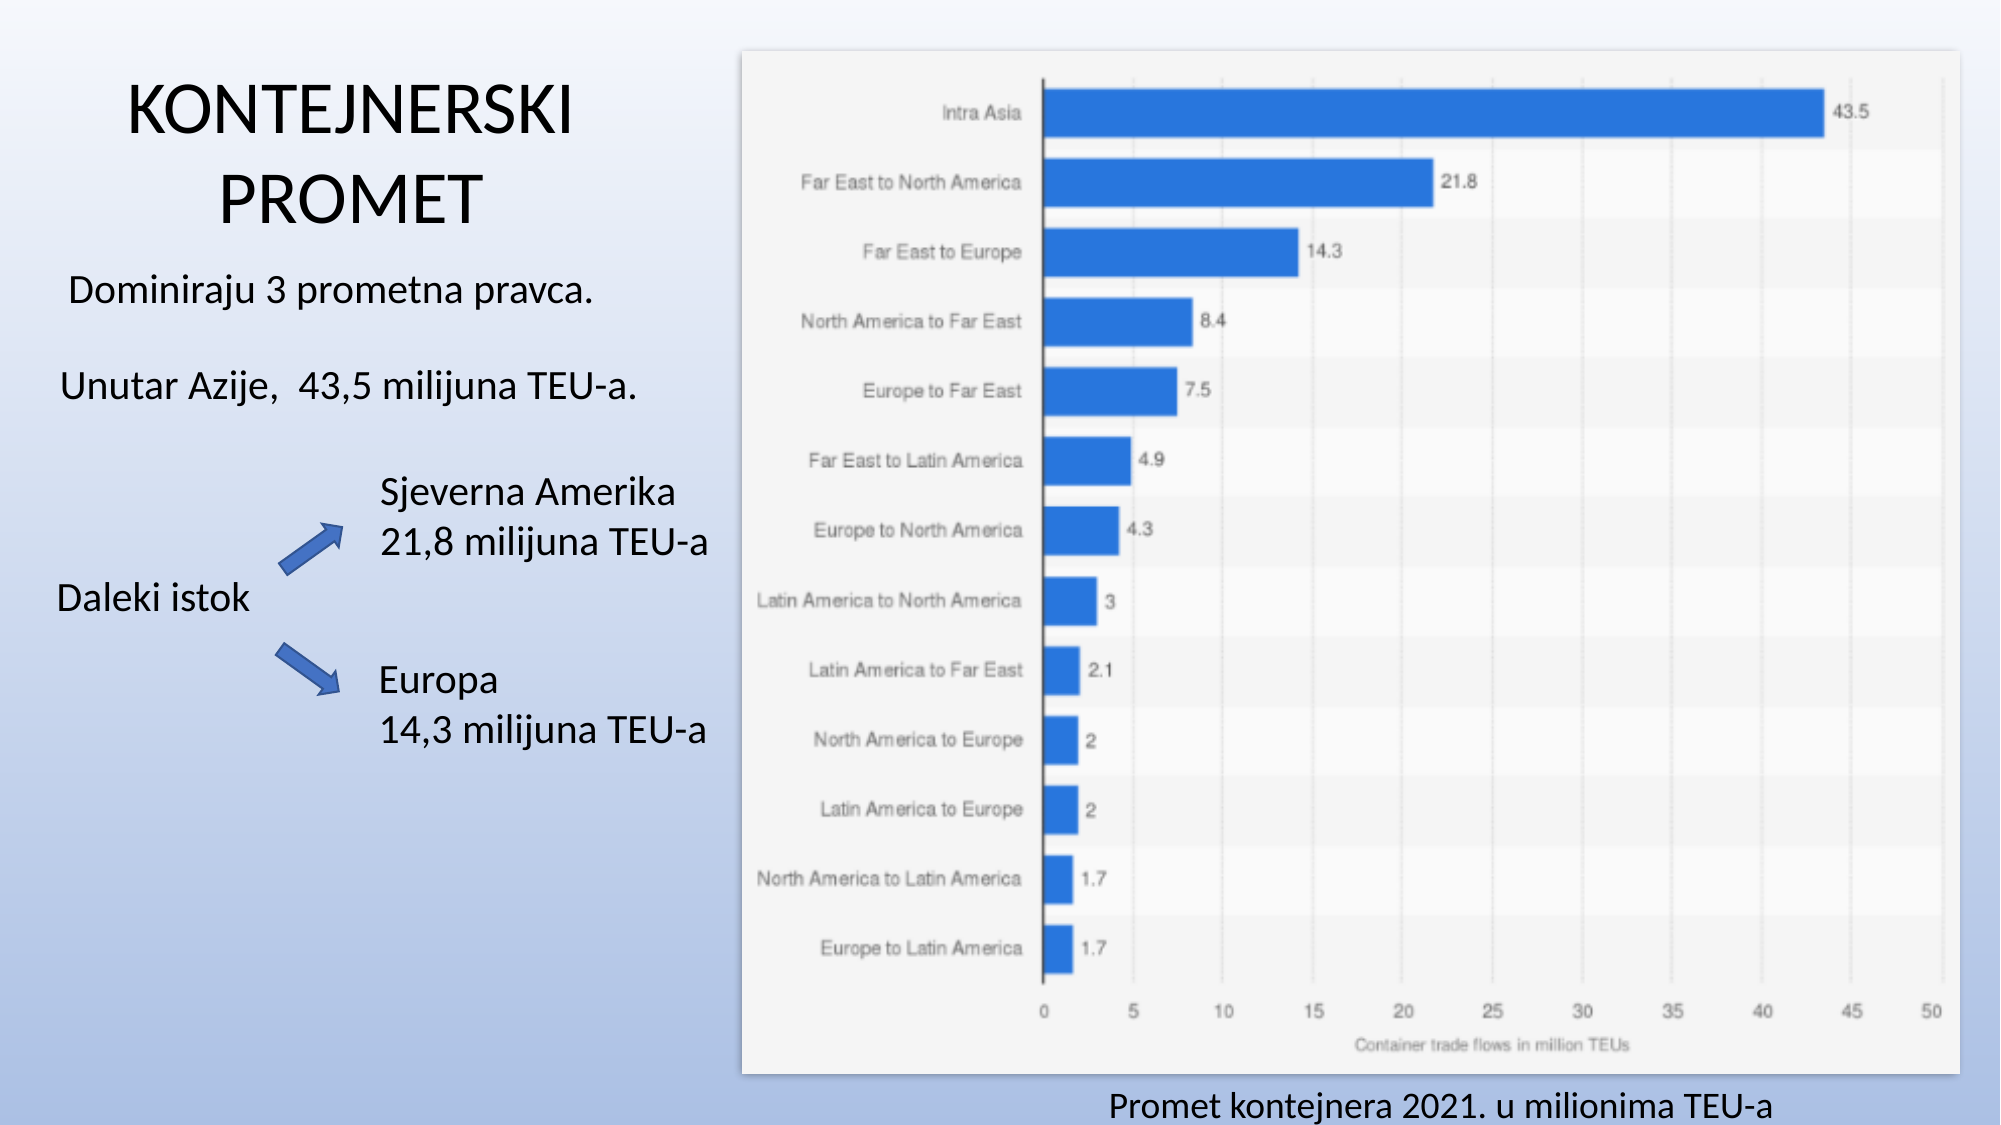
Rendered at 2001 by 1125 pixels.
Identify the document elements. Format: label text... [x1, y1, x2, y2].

text_box Europa 14,3 milijuna TEU-a [363, 643, 726, 759]
text_box KONTEJNERSKI PROMET [58, 51, 646, 247]
text_box Dominiraju 3 prometna pravca. [53, 254, 641, 320]
text_box Promet kontejnera 2021. u milionima TEU-a [1094, 1074, 1790, 1125]
text_box [274, 641, 340, 697]
picture [742, 51, 1960, 1074]
text_box Sjeverna Amerika 21,8 milijuna TEU-a [365, 456, 725, 572]
text_box [277, 522, 344, 577]
text_box Unutar Azije, 43,5 milijuna TEU-a. [7, 350, 663, 416]
text_box Daleki istok [41, 562, 275, 628]
